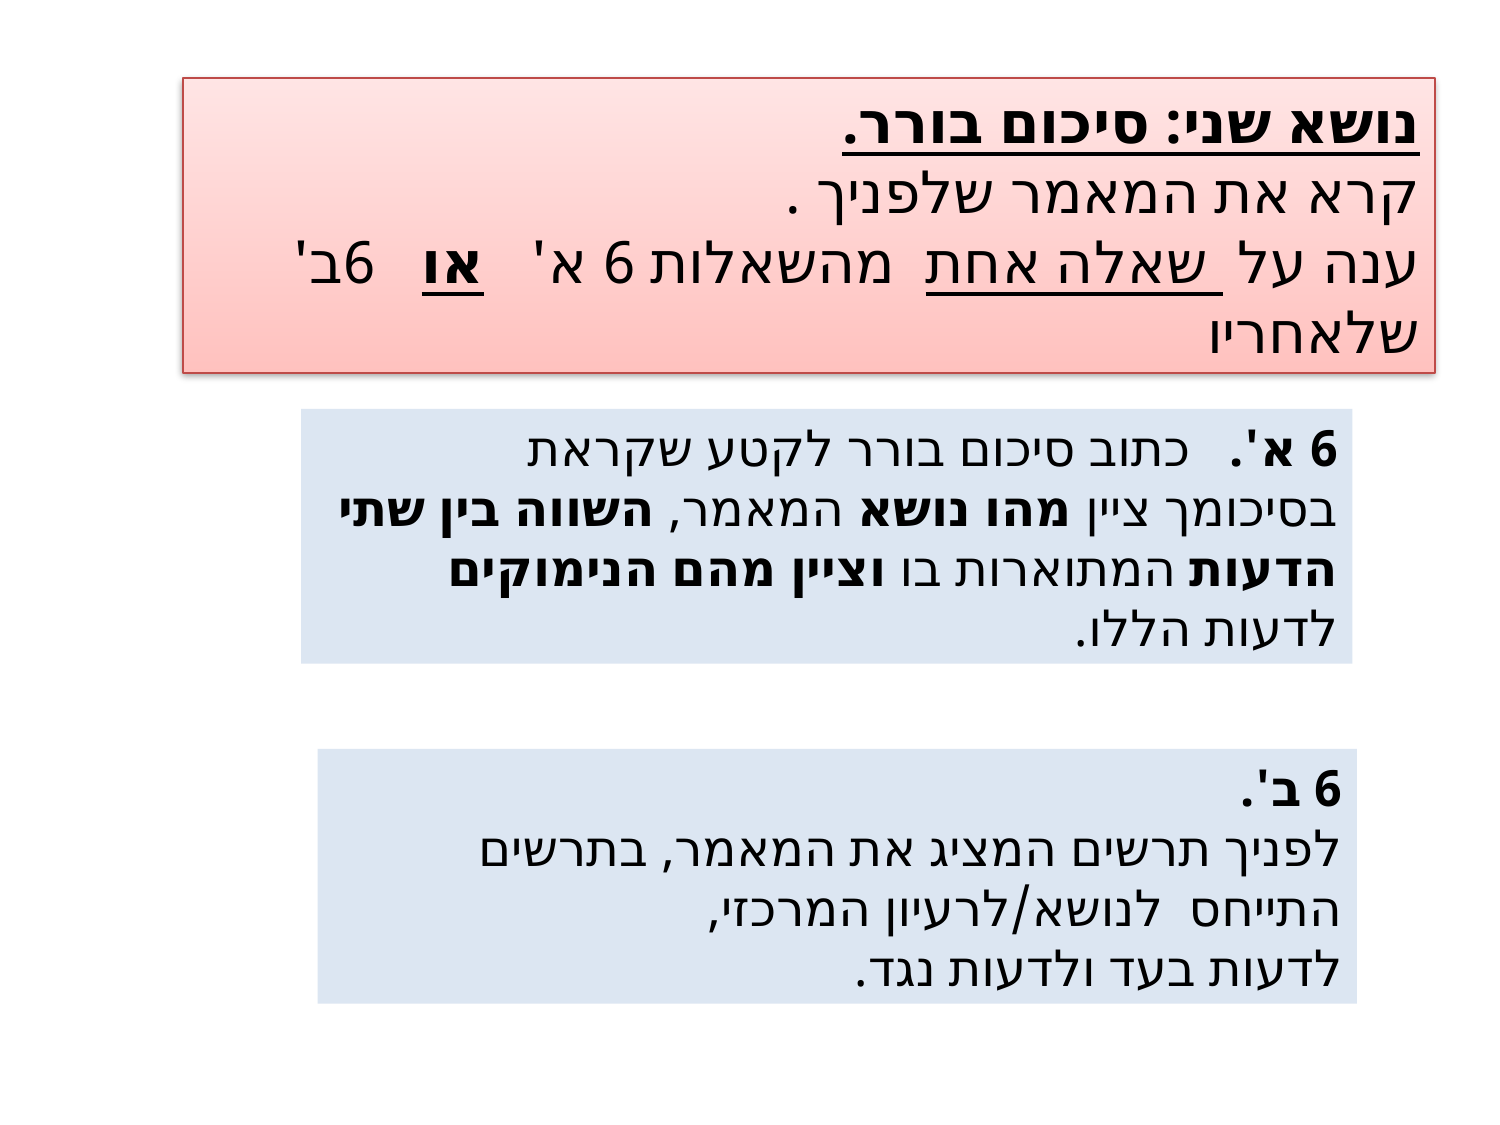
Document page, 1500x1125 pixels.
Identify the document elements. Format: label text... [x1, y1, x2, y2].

text_box 6 ב'. לפניך תרשים המציג את המאמר, בתרשים התייחס לנושא/לרעיון המרכזי, לדעות בעד ולדעות נגד. [317, 748, 1357, 1004]
text_box 6 א'. כתוב סיכום בורר לקטע שקראת בסיכומך ציין מהו נושא המאמר, השווה בין שתי הדעות המתוארות בו וציין מהם הנימוקים לדעות הללו. [301, 408, 1353, 664]
text_box נושא שני: סיכום בורר. קרא את המאמר שלפניך . ענה על שאלה אחת מהשאלות 6 א' או 6ב' שלאחריו [182, 77, 1436, 374]
